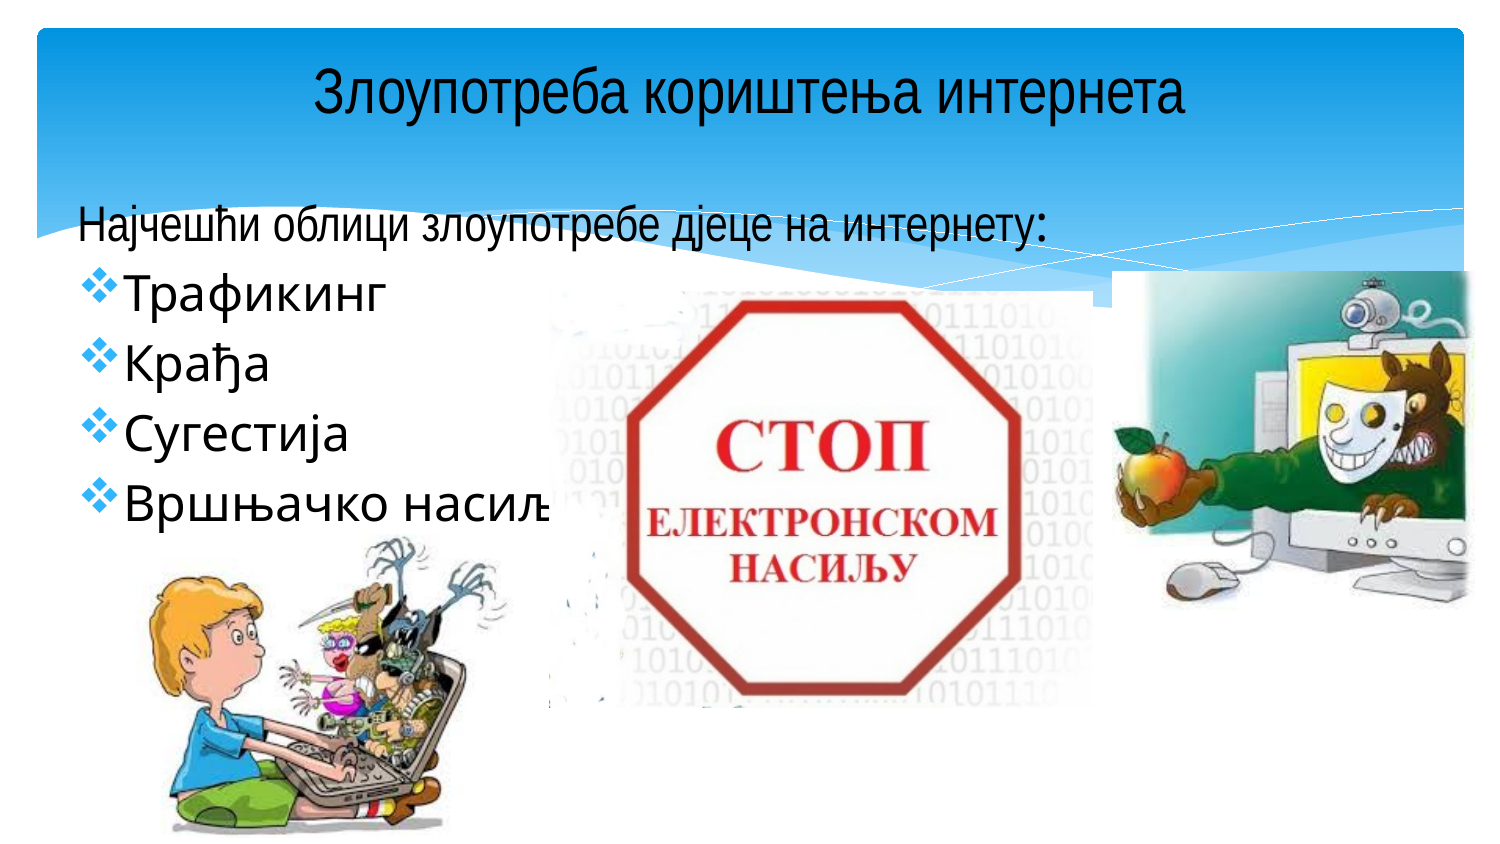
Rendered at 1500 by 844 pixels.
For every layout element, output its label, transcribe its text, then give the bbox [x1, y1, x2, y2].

picture [112, 534, 518, 838]
list Најчешћи облици злоупотребе дјеце на интернету: Трафикинг Крађа Сугестија Вршњачко насиље [62, 184, 1438, 754]
title Злоупотреба кориштења интернета [75, 41, 1425, 135]
picture [549, 291, 1093, 708]
picture [1112, 271, 1476, 612]
